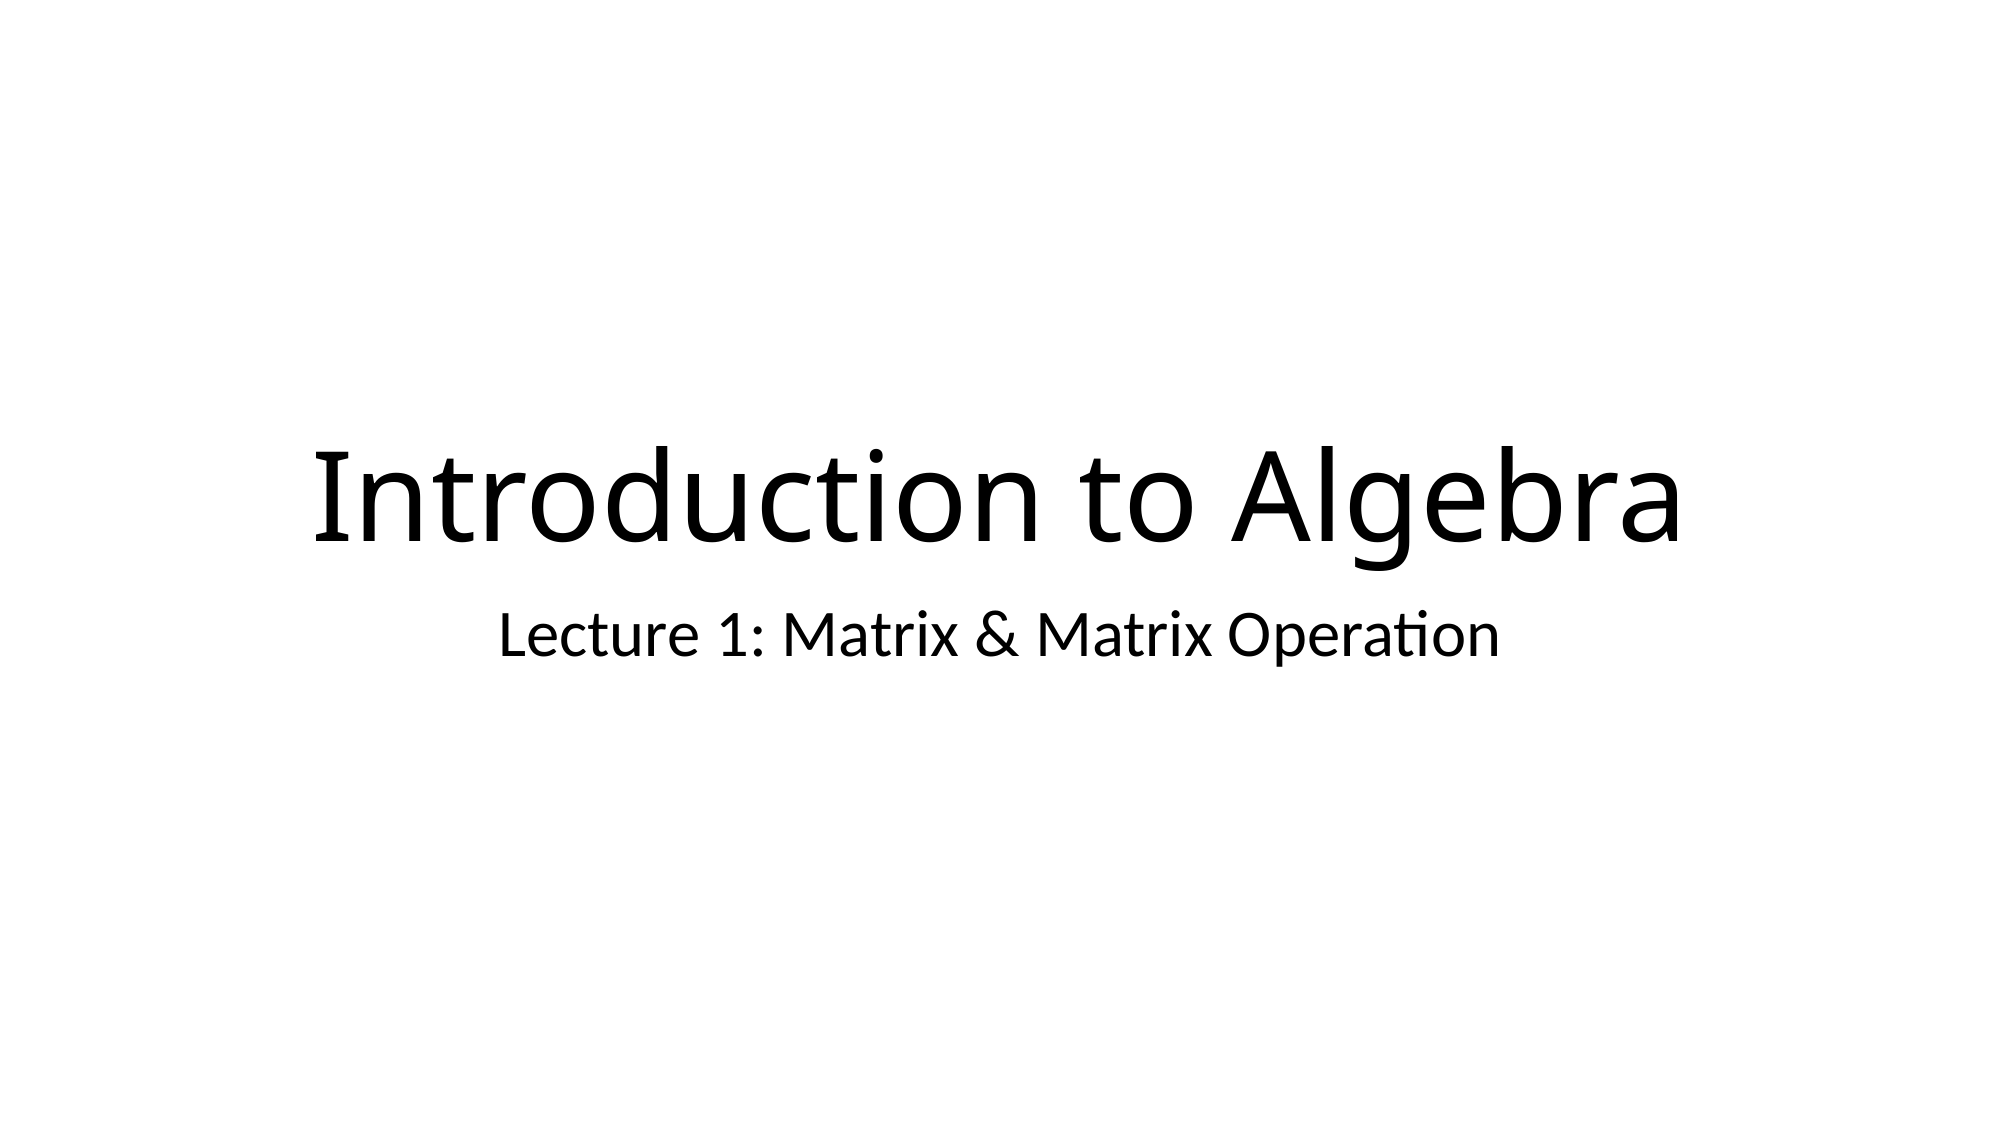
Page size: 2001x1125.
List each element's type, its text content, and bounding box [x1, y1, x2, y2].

subtitle Lecture 1: Matrix & Matrix Operation [249, 590, 1750, 863]
title Introduction to Algebra [249, 184, 1750, 576]
